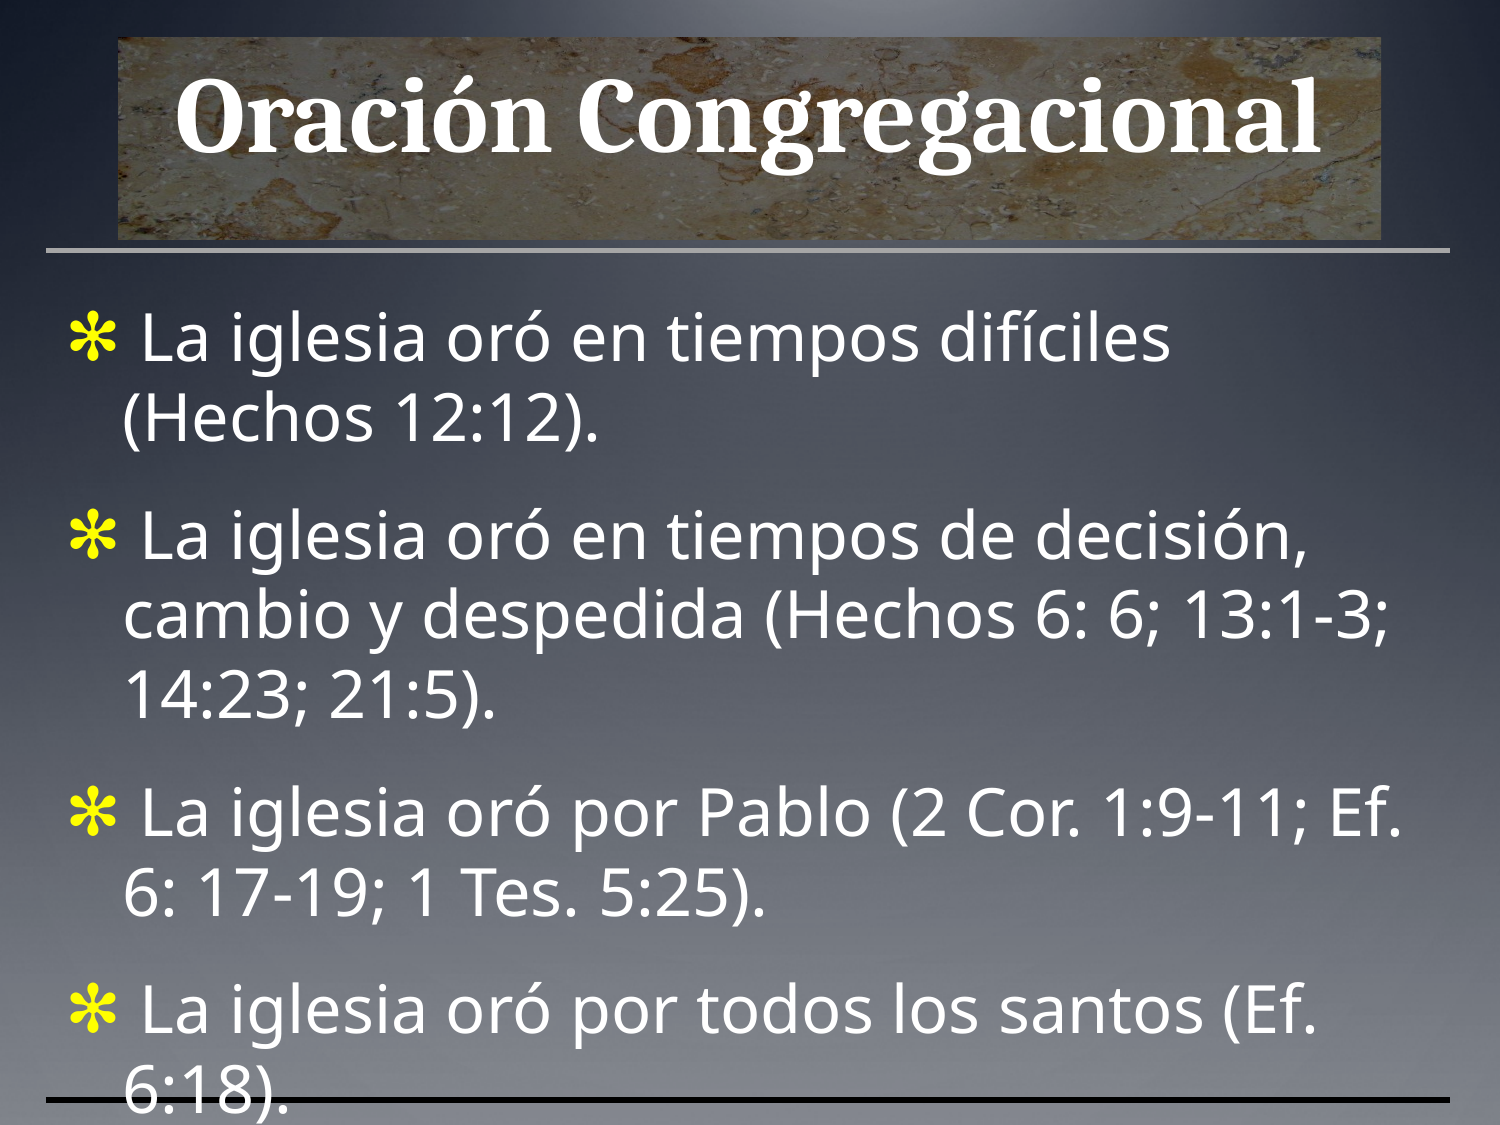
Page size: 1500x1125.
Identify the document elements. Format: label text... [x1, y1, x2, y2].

list La iglesia oró en tiempos difíciles (Hechos 12:12). La iglesia oró en tiempos de decisión, cambio y despedida (Hechos 6: 6; 13:1-3; 14:23; 21:5). La iglesia oró por Pablo (2 Cor. 1:9-11; Ef. 6: 17-19; 1 Tes. 5:25). La iglesia oró por todos los santos (Ef. 6:18). [50, 287, 1438, 1050]
picture [118, 188, 1382, 240]
title Oración Congregacional [105, 17, 1394, 188]
